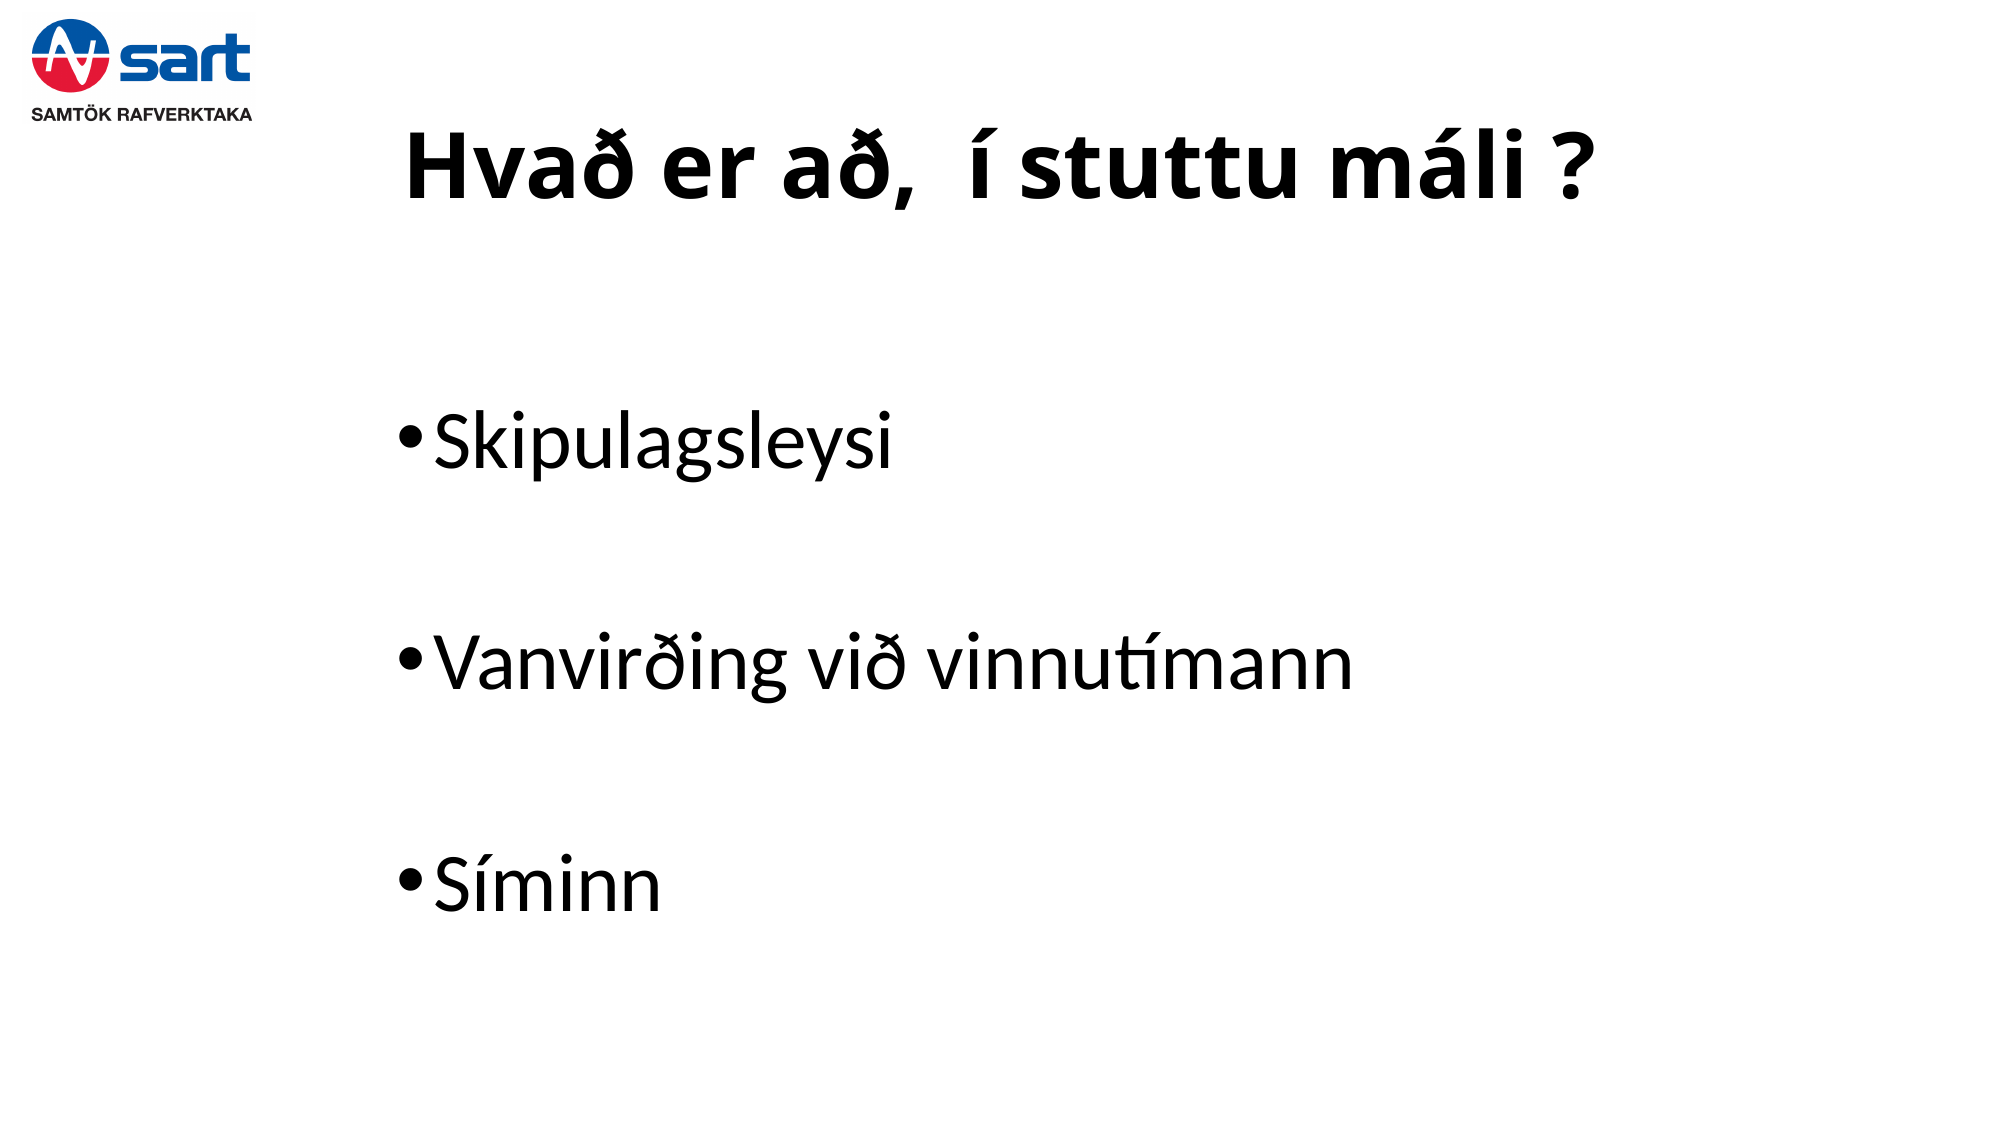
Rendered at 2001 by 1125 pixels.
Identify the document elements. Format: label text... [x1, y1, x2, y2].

title Hvað er að, í stuttu máli ? [137, 59, 1863, 278]
picture [22, 12, 256, 124]
list Skipulagsleysi Vanvirðing við vinnutímann Síminn [381, 298, 1436, 1012]
